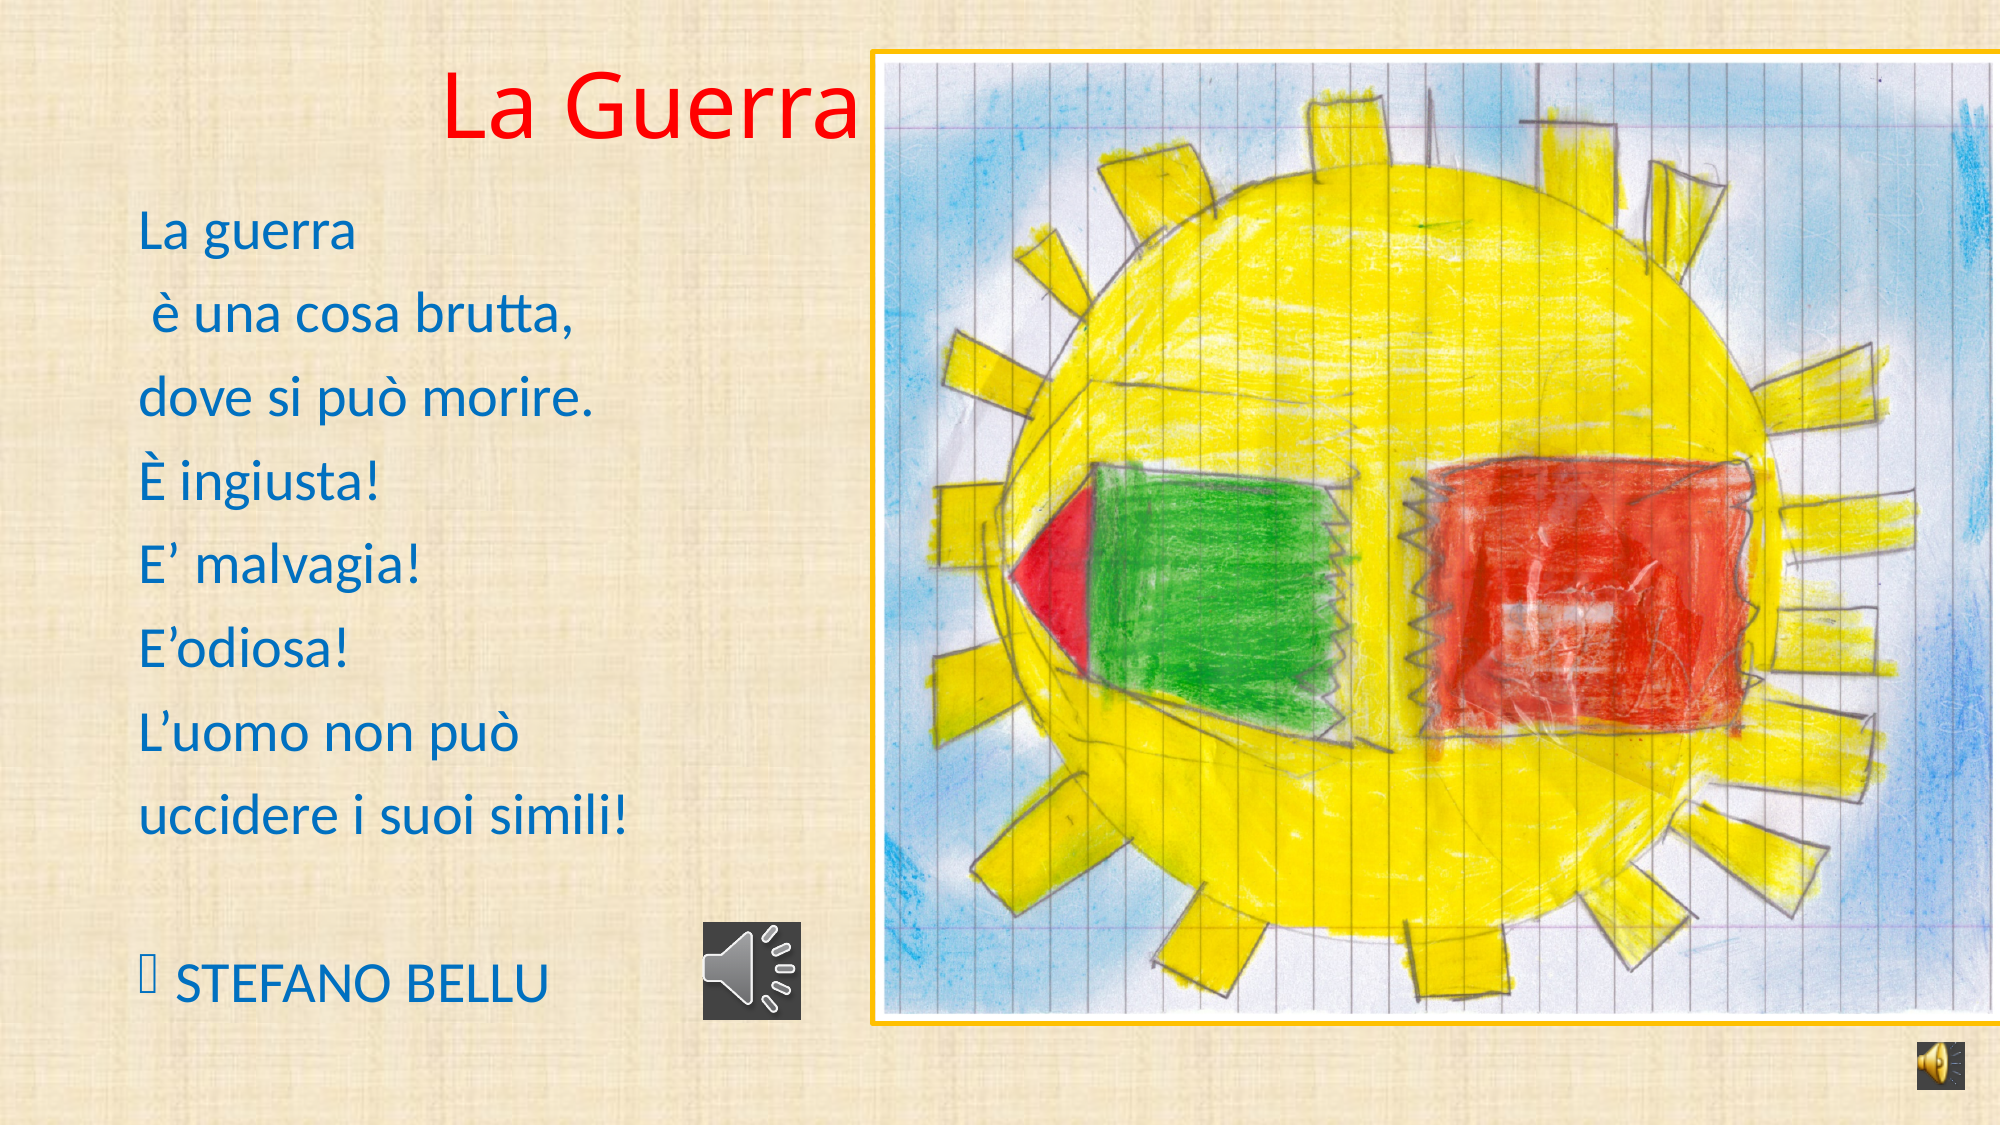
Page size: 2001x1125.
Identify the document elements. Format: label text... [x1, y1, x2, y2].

list La guerra è una cosa brutta, dove si può morire. È ingiusta! E’ malvagia! E’odiosa! L’uomo non può uccidere i suoi simili! STEFANO BELLU [123, 191, 953, 1050]
title La Guerra [115, 0, 953, 218]
picture [877, 0, 2000, 1100]
picture [701, 921, 802, 1022]
